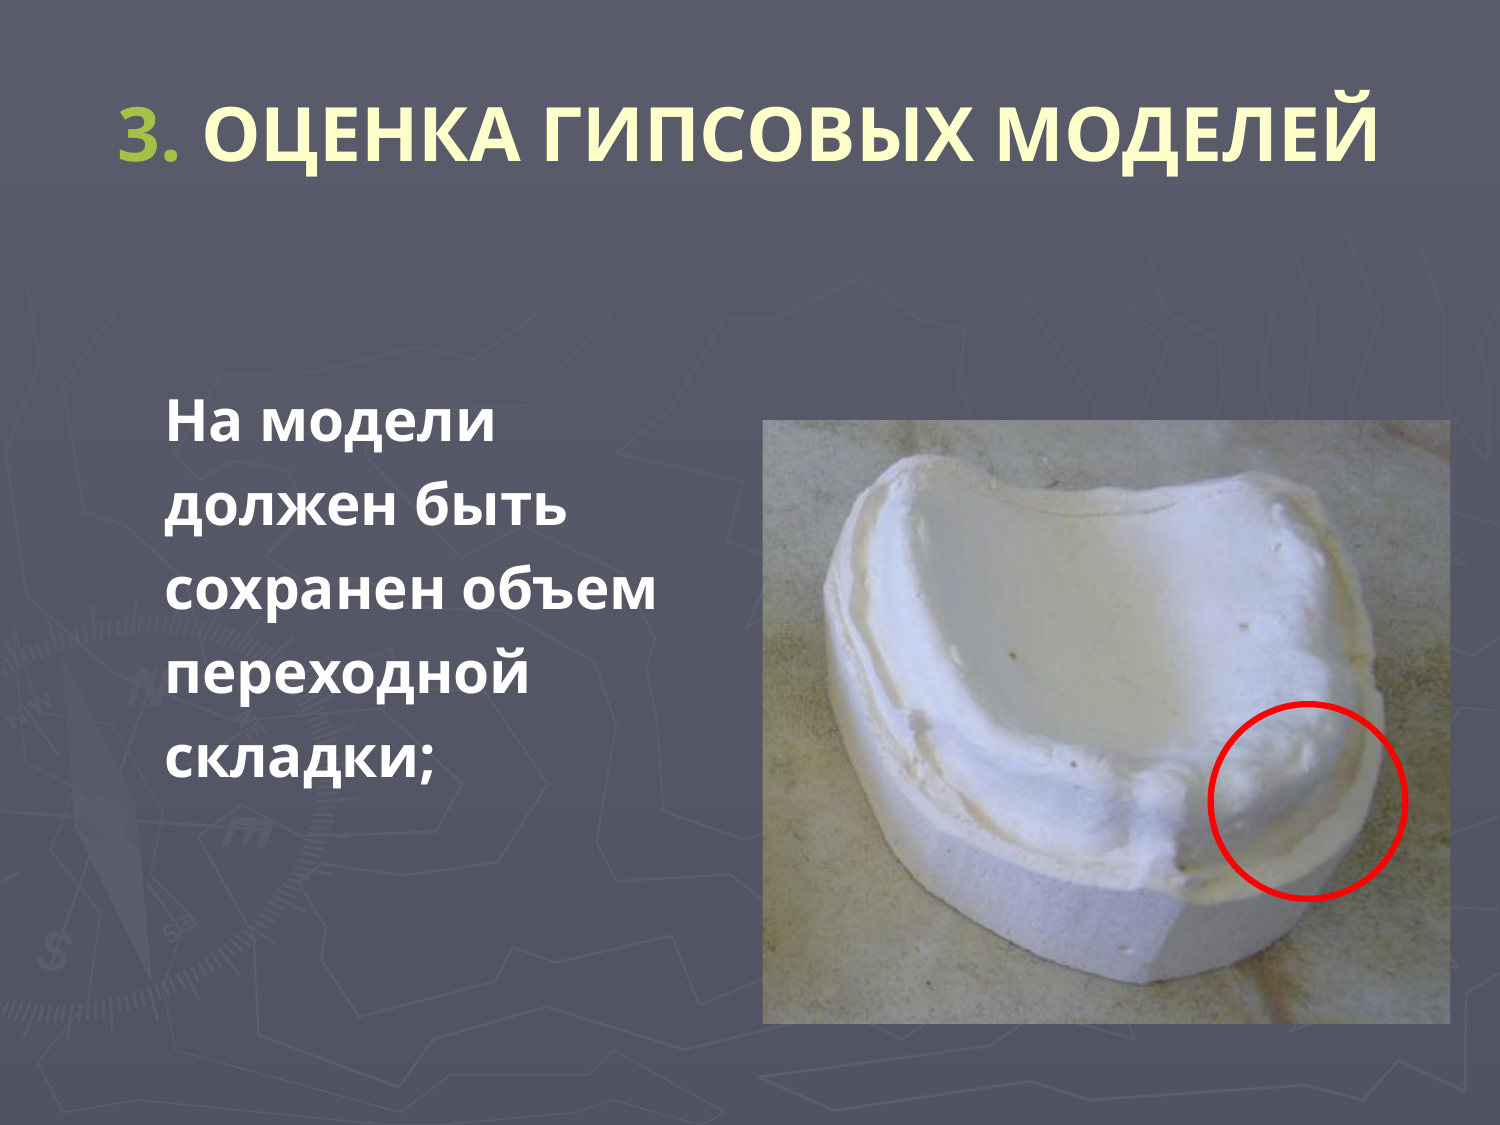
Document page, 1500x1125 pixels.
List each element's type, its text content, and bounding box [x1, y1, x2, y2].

title 3. ОЦЕНКА ГИПСОВЫХ МОДЕЛЕЙ [49, 37, 1451, 226]
list На модели должен быть сохранен объем переходной складки; [49, 262, 738, 1001]
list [762, 420, 1451, 1024]
